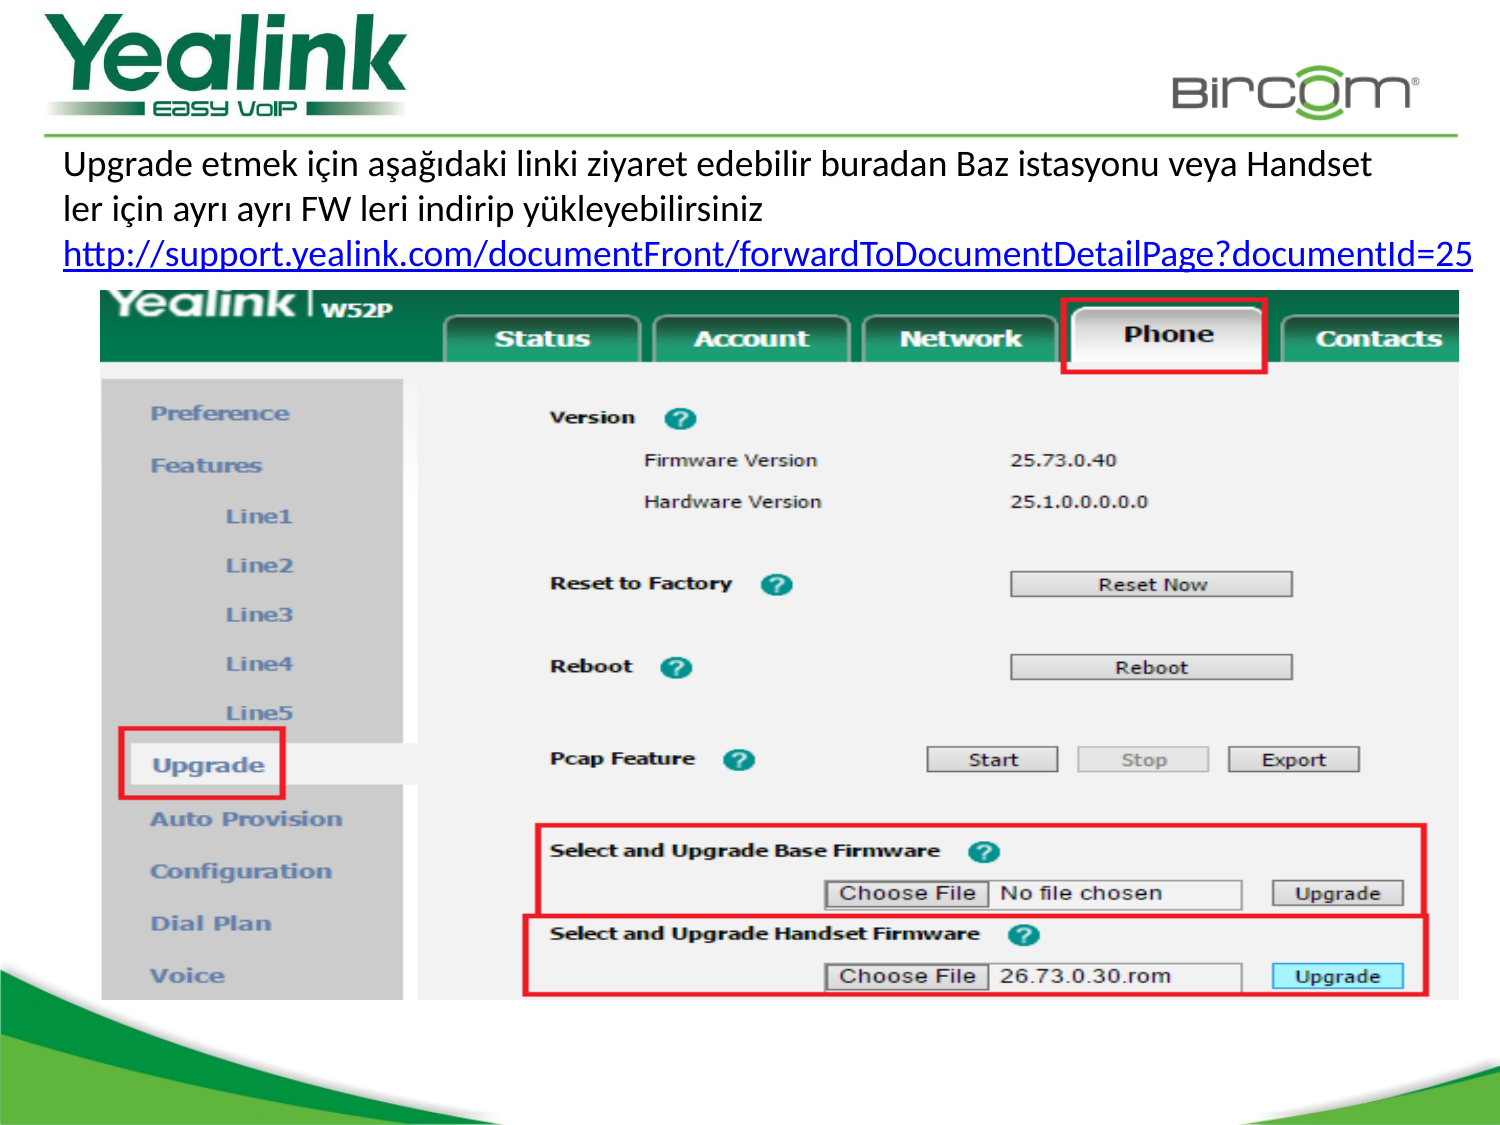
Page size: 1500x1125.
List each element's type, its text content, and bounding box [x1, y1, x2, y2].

text_box Upgrade etmek için aşağıdaki linki ziyaret edebilir buradan Baz istasyonu veya Handset ler için ayrı ayrı FW leri indirip yükleyebilirsiniz http://support.yealink.com/documentFront/forwardToDocumentDetailPage?documentId=25 [48, 131, 1489, 327]
picture [0, 0, 1500, 1125]
